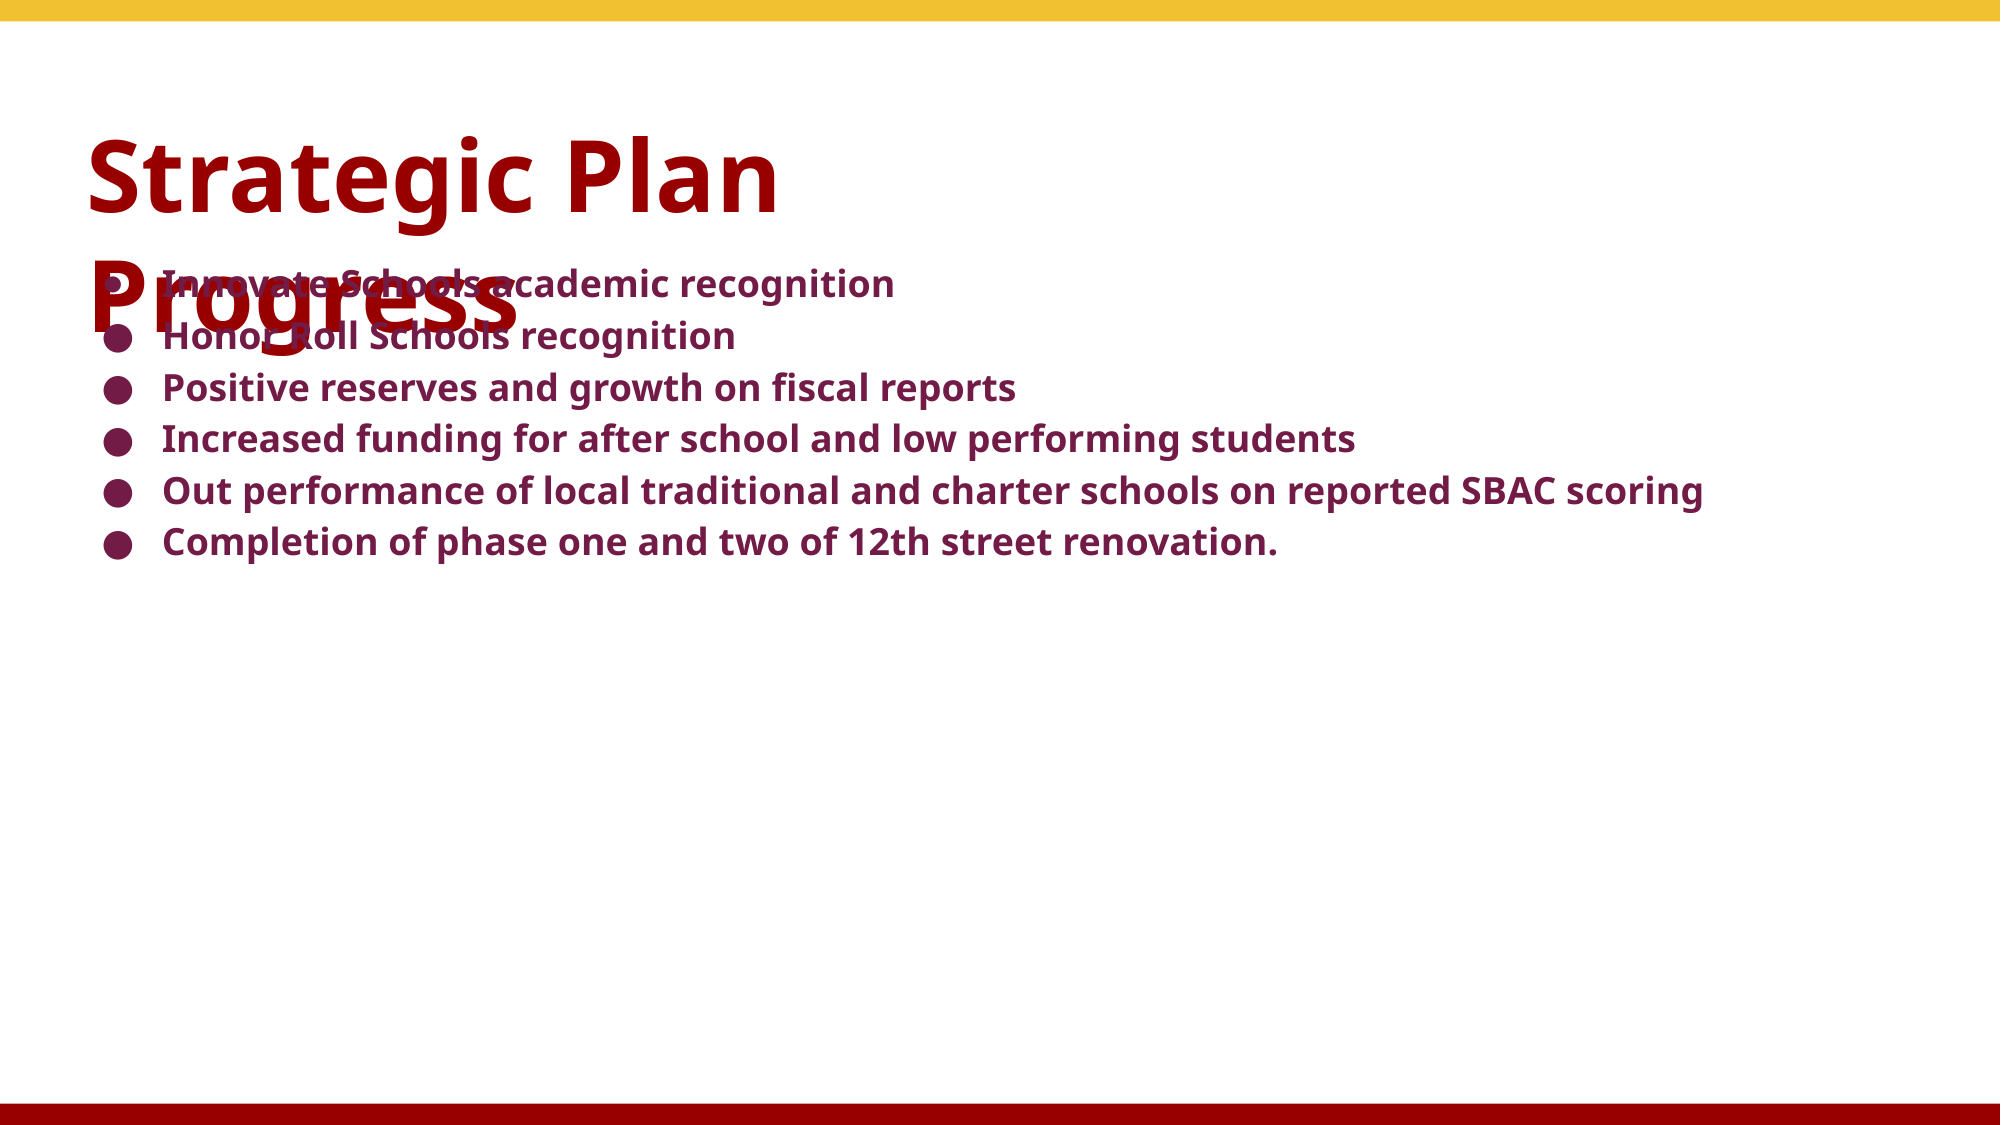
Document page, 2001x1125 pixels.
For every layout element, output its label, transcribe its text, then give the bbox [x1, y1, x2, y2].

title Strategic Plan Progress [84, 110, 1236, 200]
text_box Innovate Schools academic recognition Honor Roll Schools recognition Positive reserves and growth on fiscal reports Increased funding for after school and low performing students Out performance of local traditional and charter schools on reported SBAC scoring Completion of phase one and two of 12th street renovation. [84, 200, 1896, 1090]
